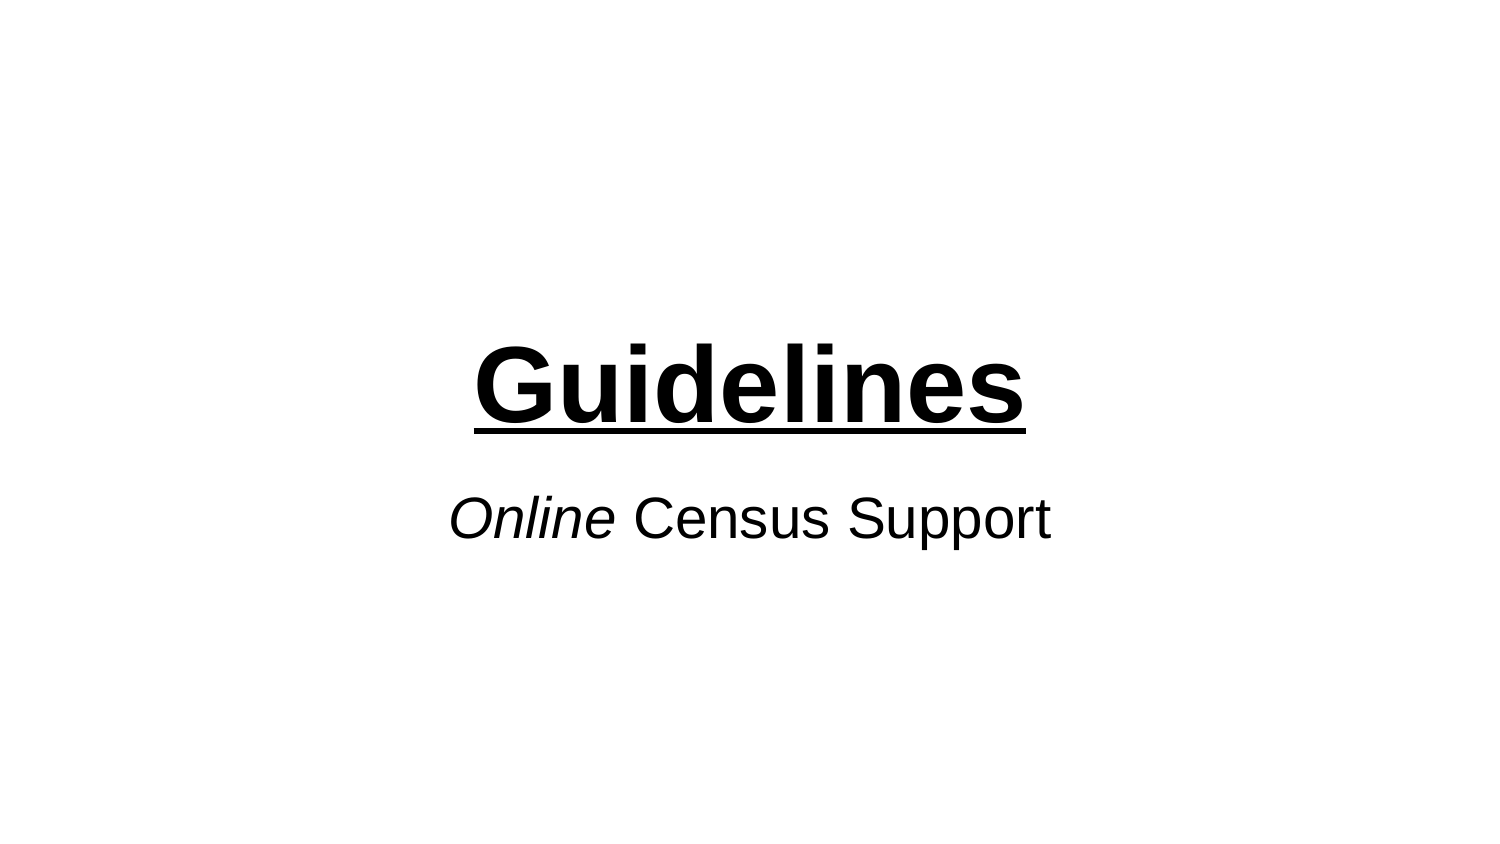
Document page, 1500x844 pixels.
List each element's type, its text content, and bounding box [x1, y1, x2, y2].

subtitle Online Census Support [51, 464, 1449, 595]
title Guidelines [51, 122, 1449, 459]
